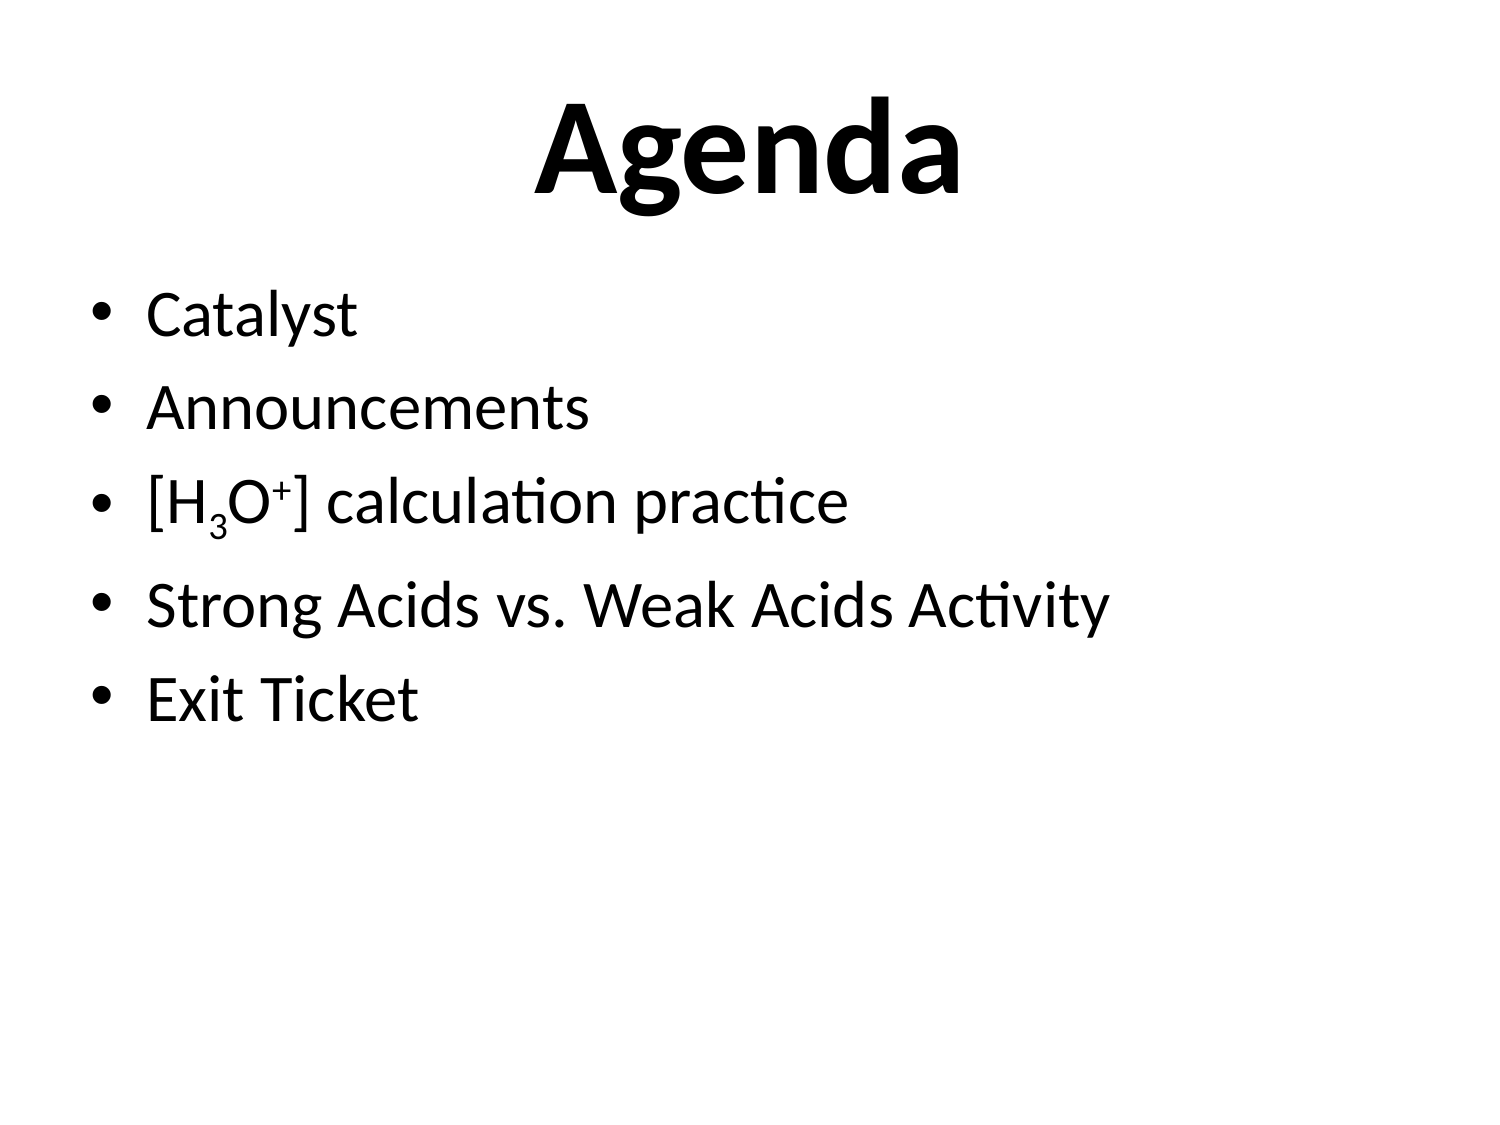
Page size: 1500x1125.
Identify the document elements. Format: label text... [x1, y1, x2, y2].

list Catalyst Announcements [H3O+] calculation practice Strong Acids vs. Weak Acids Activity Exit Ticket [75, 262, 1425, 1125]
title Agenda [75, 45, 1425, 233]
